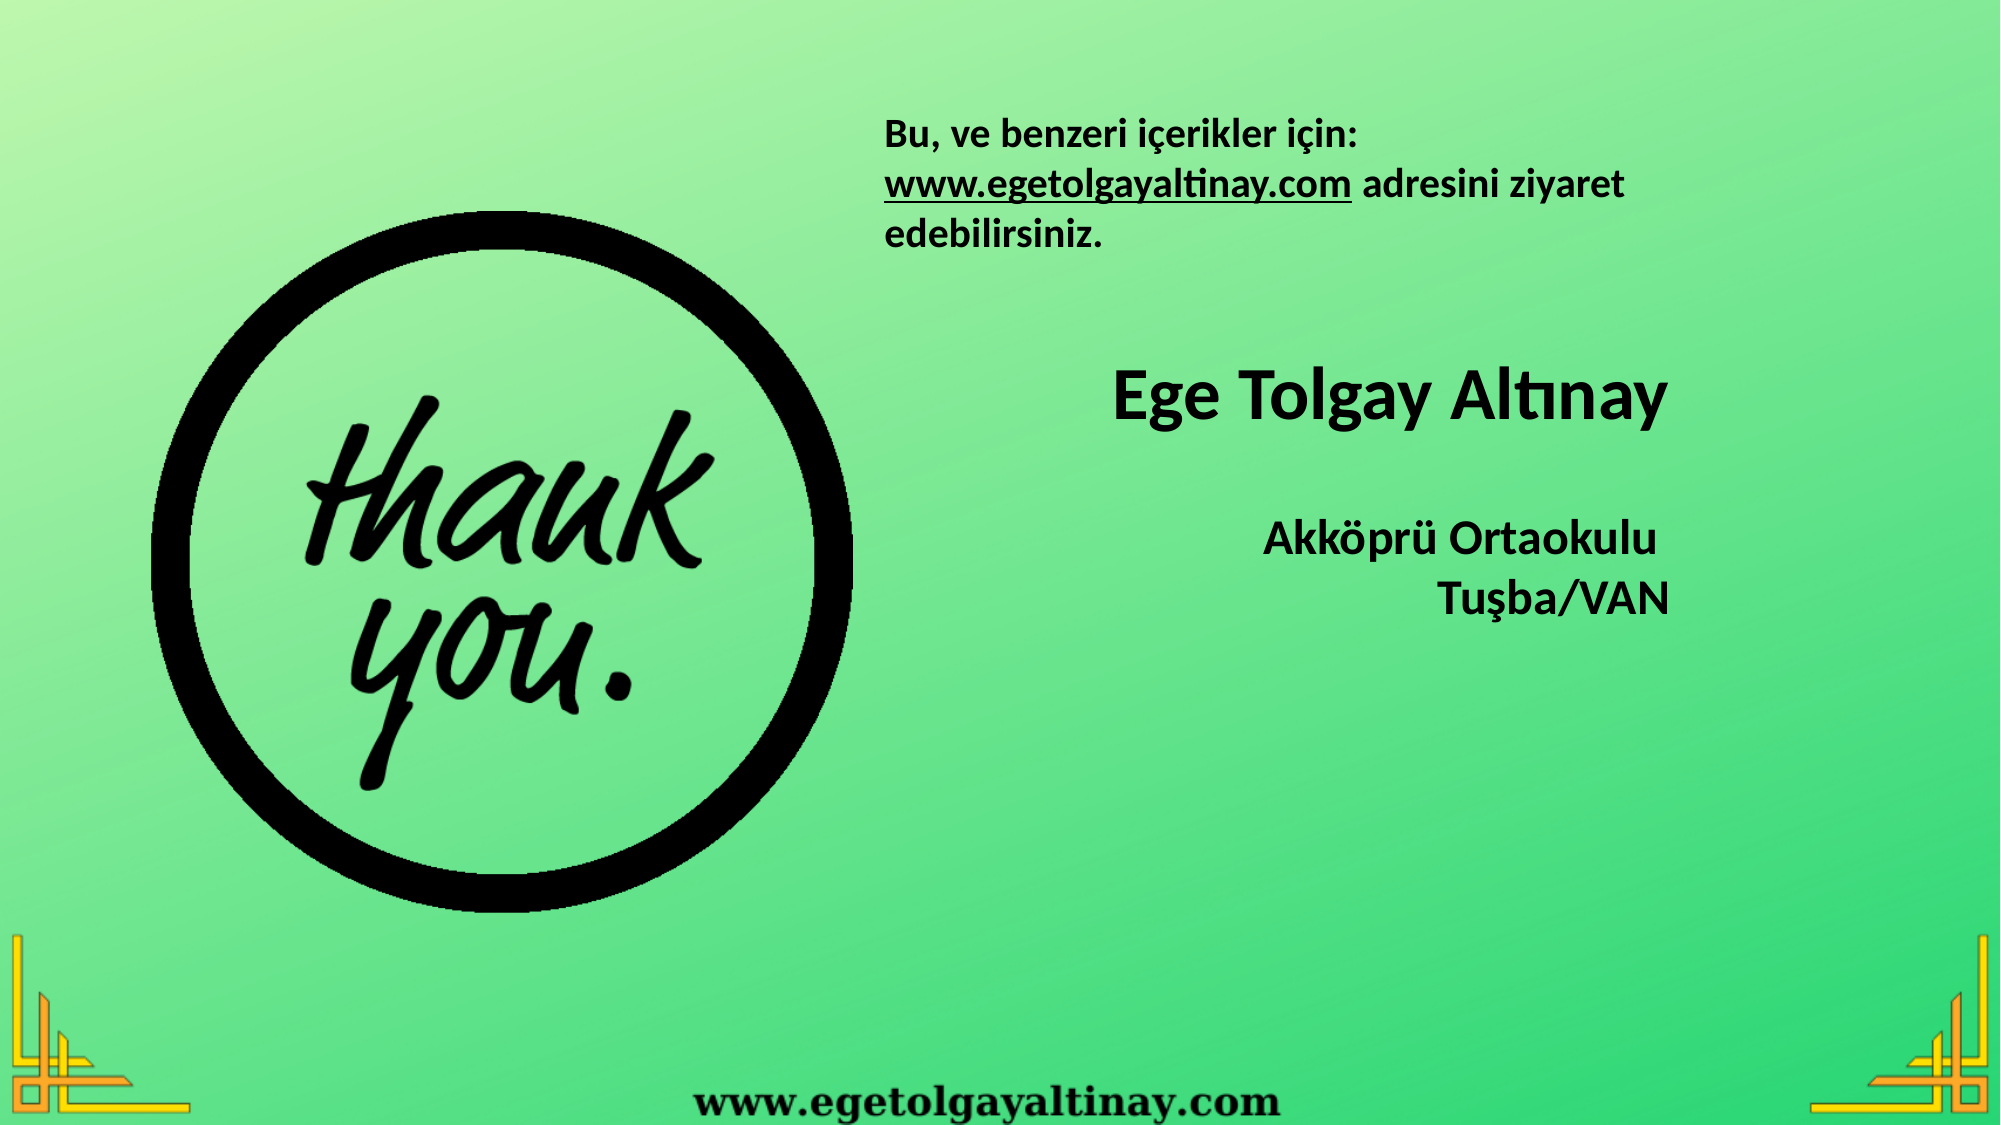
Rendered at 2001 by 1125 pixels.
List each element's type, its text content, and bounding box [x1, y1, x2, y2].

picture [0, 0, 2001, 1125]
text_box Bu, ve benzeri içerikler için: www.egetolgayaltinay.com adresini ziyaret edebilirsiniz. [869, 98, 1870, 264]
text_box Ege Tolgay Altınay Akköprü Ortaokulu Tuşba/VAN [1011, 266, 1686, 633]
